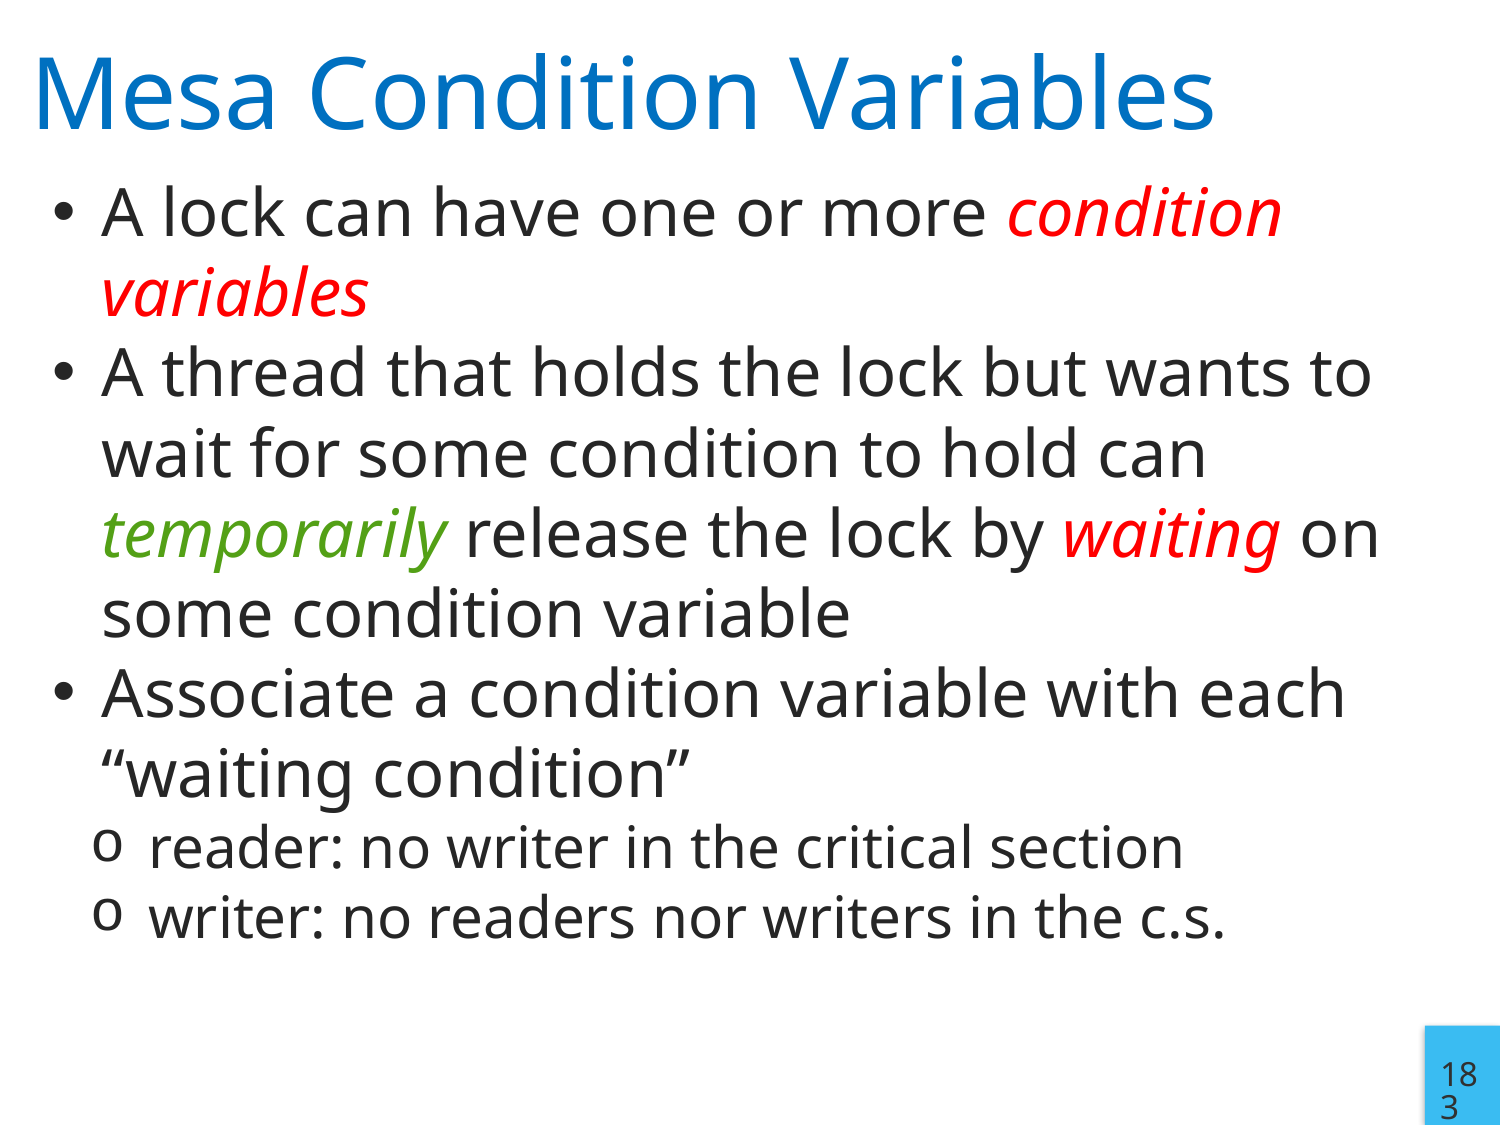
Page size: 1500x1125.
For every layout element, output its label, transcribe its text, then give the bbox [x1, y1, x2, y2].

list A lock can have one or more condition variables A thread that holds the lock but wants to wait for some condition to hold can temporarily release the lock by waiting on some condition variable Associate a condition variable with each “waiting condition” reader: no writer in the critical section writer: no readers nor writers in the c.s. [37, 163, 1463, 1105]
slide_number 183 [1425, 1025, 1500, 1125]
title Mesa Condition Variables [15, 16, 1485, 163]
